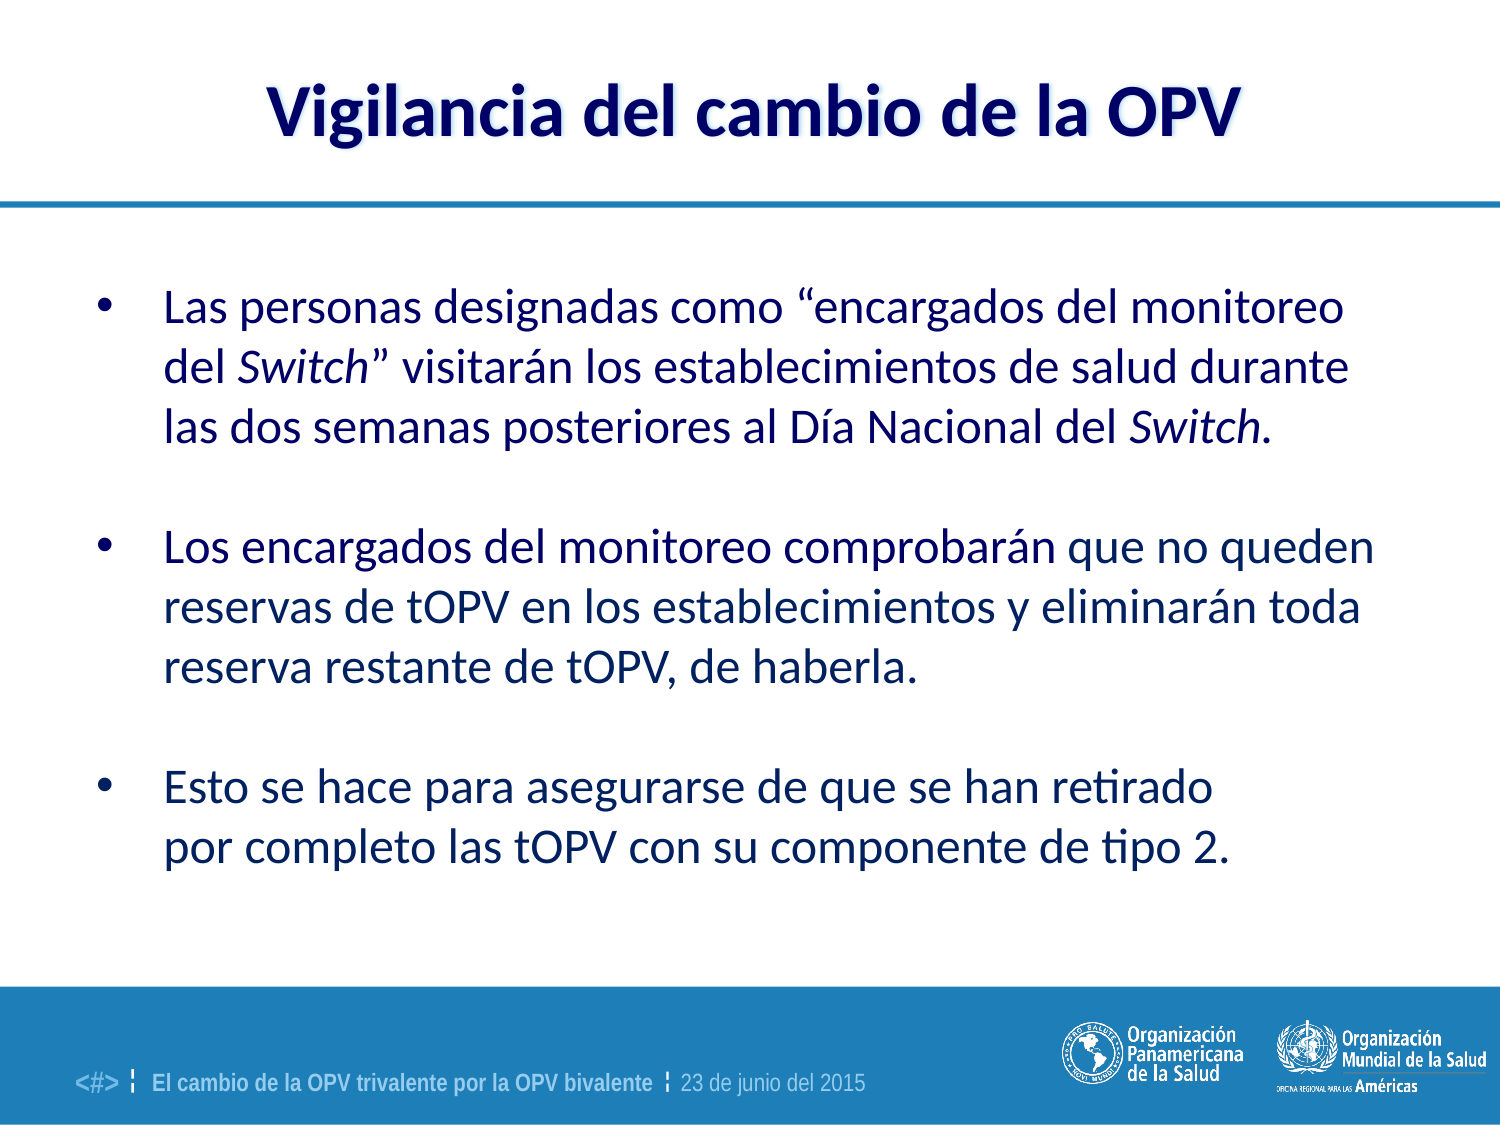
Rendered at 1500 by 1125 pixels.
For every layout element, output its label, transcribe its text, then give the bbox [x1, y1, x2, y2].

picture [1055, 999, 1495, 1110]
text_box Vigilancia del cambio de la OPV [4, 61, 1500, 152]
text_box Las personas designadas como “encargados del monitoreo del Switch” visitarán los establecimientos de salud durante las dos semanas posteriores al Día Nacional del Switch. Los encargados del monitoreo comprobarán que no queden reservas de tOPV en los establecimientos y eliminarán toda reserva restante de tOPV, de haberla. Esto se hace para asegurarse de que se han retirado por completo las tOPV con su componente de tipo 2. [88, 266, 1413, 942]
